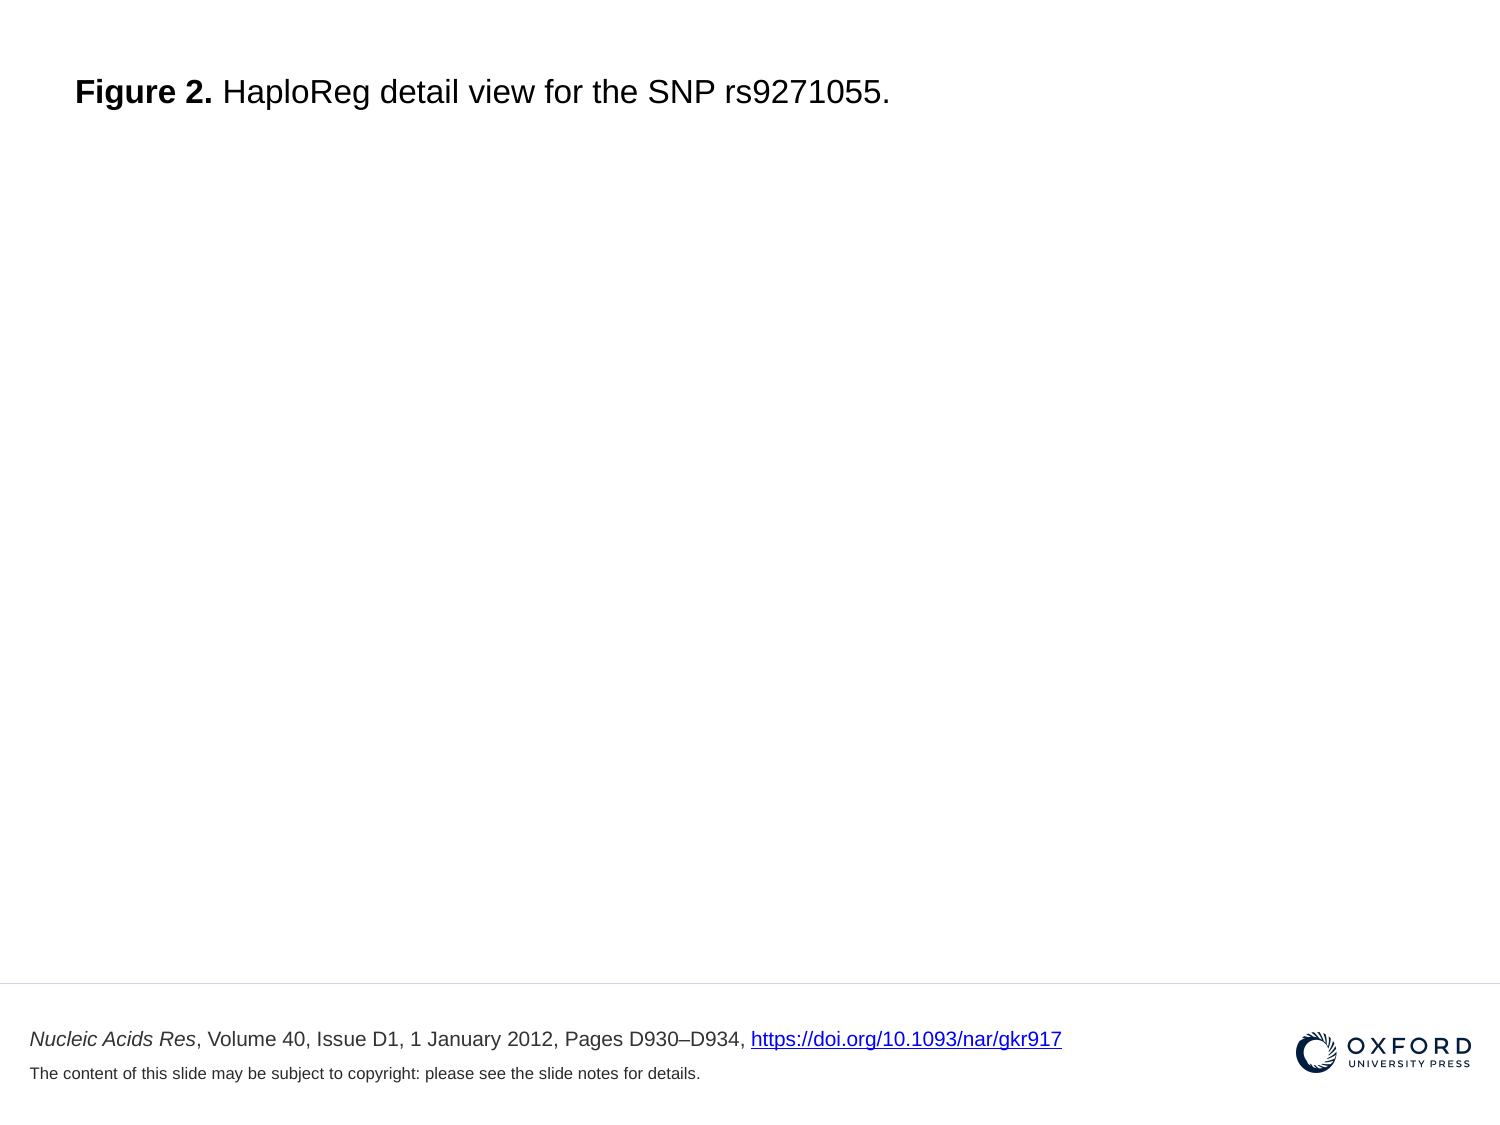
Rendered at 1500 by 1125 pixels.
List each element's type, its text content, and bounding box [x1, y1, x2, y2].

footer Nucleic Acids Res, Volume 40, Issue D1, 1 January 2012, Pages D930–D934, https://doi.org/10.1093/nar/gkr917 The content of this slide may be subject to copyright: please see the slide notes for details. [0, 983, 1260, 1125]
picture [1296, 1032, 1471, 1073]
title Figure 2. HaploReg detail view for the SNP rs9271055. [75, 69, 1078, 171]
